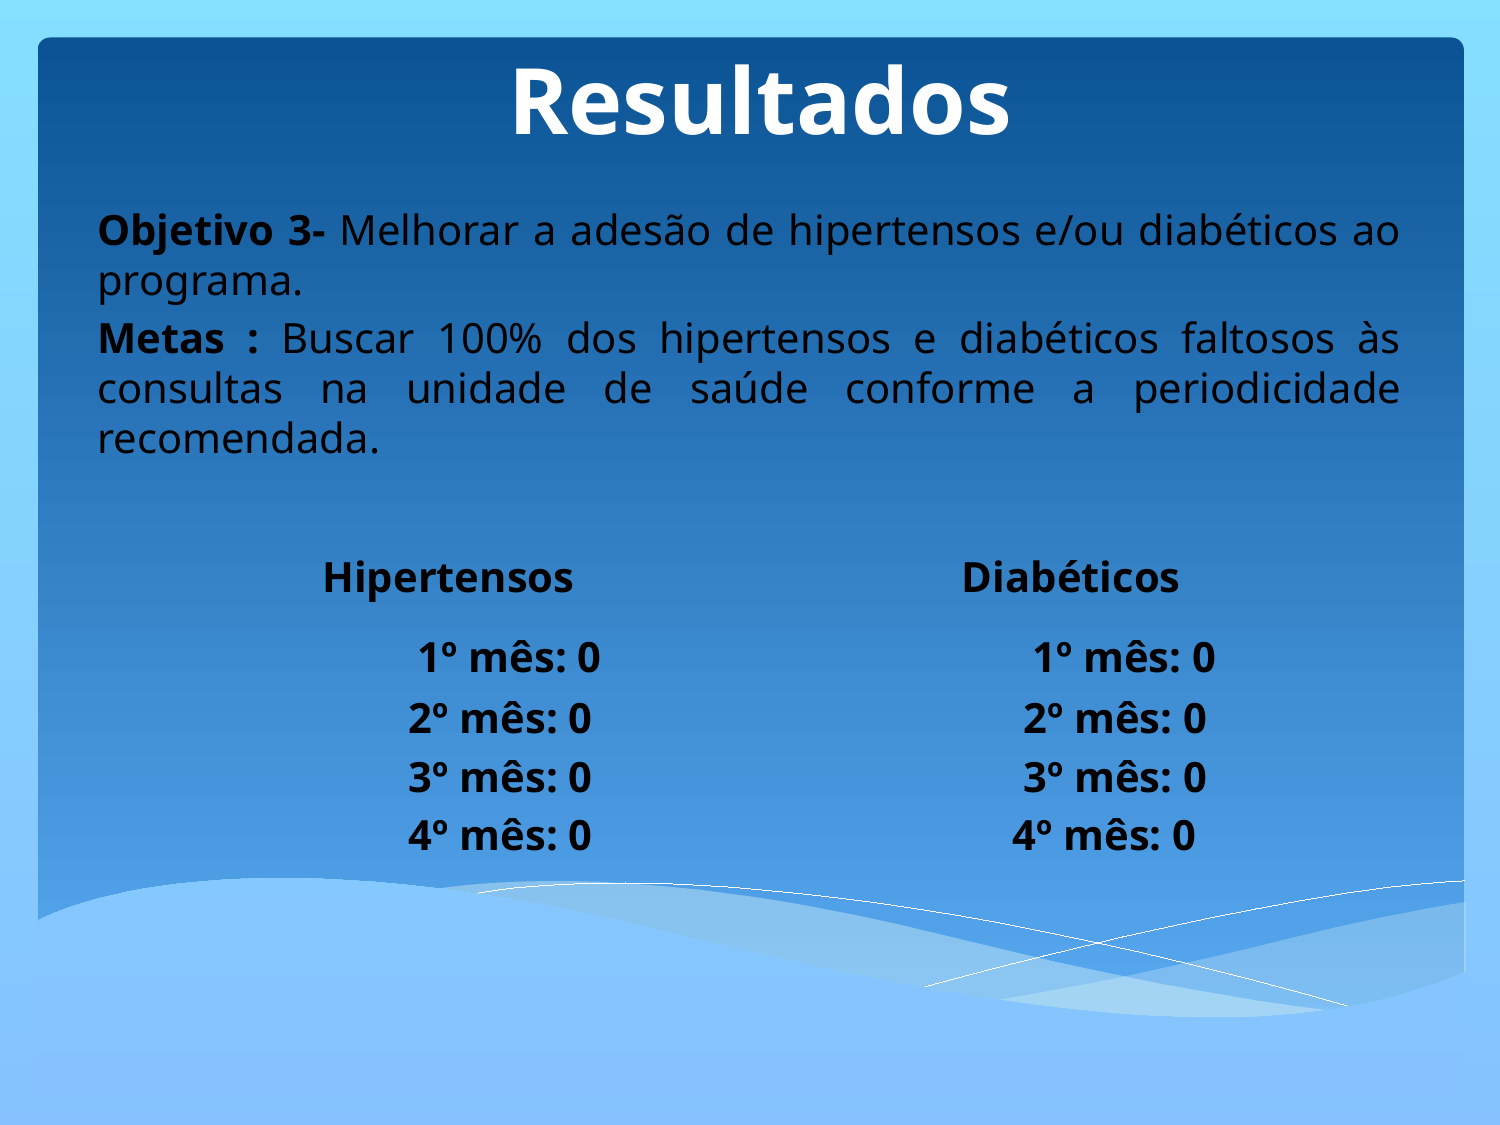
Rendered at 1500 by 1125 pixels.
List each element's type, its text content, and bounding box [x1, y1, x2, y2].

subtitle Objetivo 3- Melhorar a adesão de hipertensos e/ou diabéticos ao programa. Metas : Buscar 100% dos hipertensos e diabéticos faltosos às consultas na unidade de saúde conforme a periodicidade recomendada. Hipertensos Diabéticos 1º mês: 0 1º mês: 0 2º mês: 0 2º mês: 0 3º mês: 0 3º mês: 0 4º mês: 0 4º mês: 0 [82, 196, 1417, 1055]
text_box Resultados [175, 35, 1346, 160]
